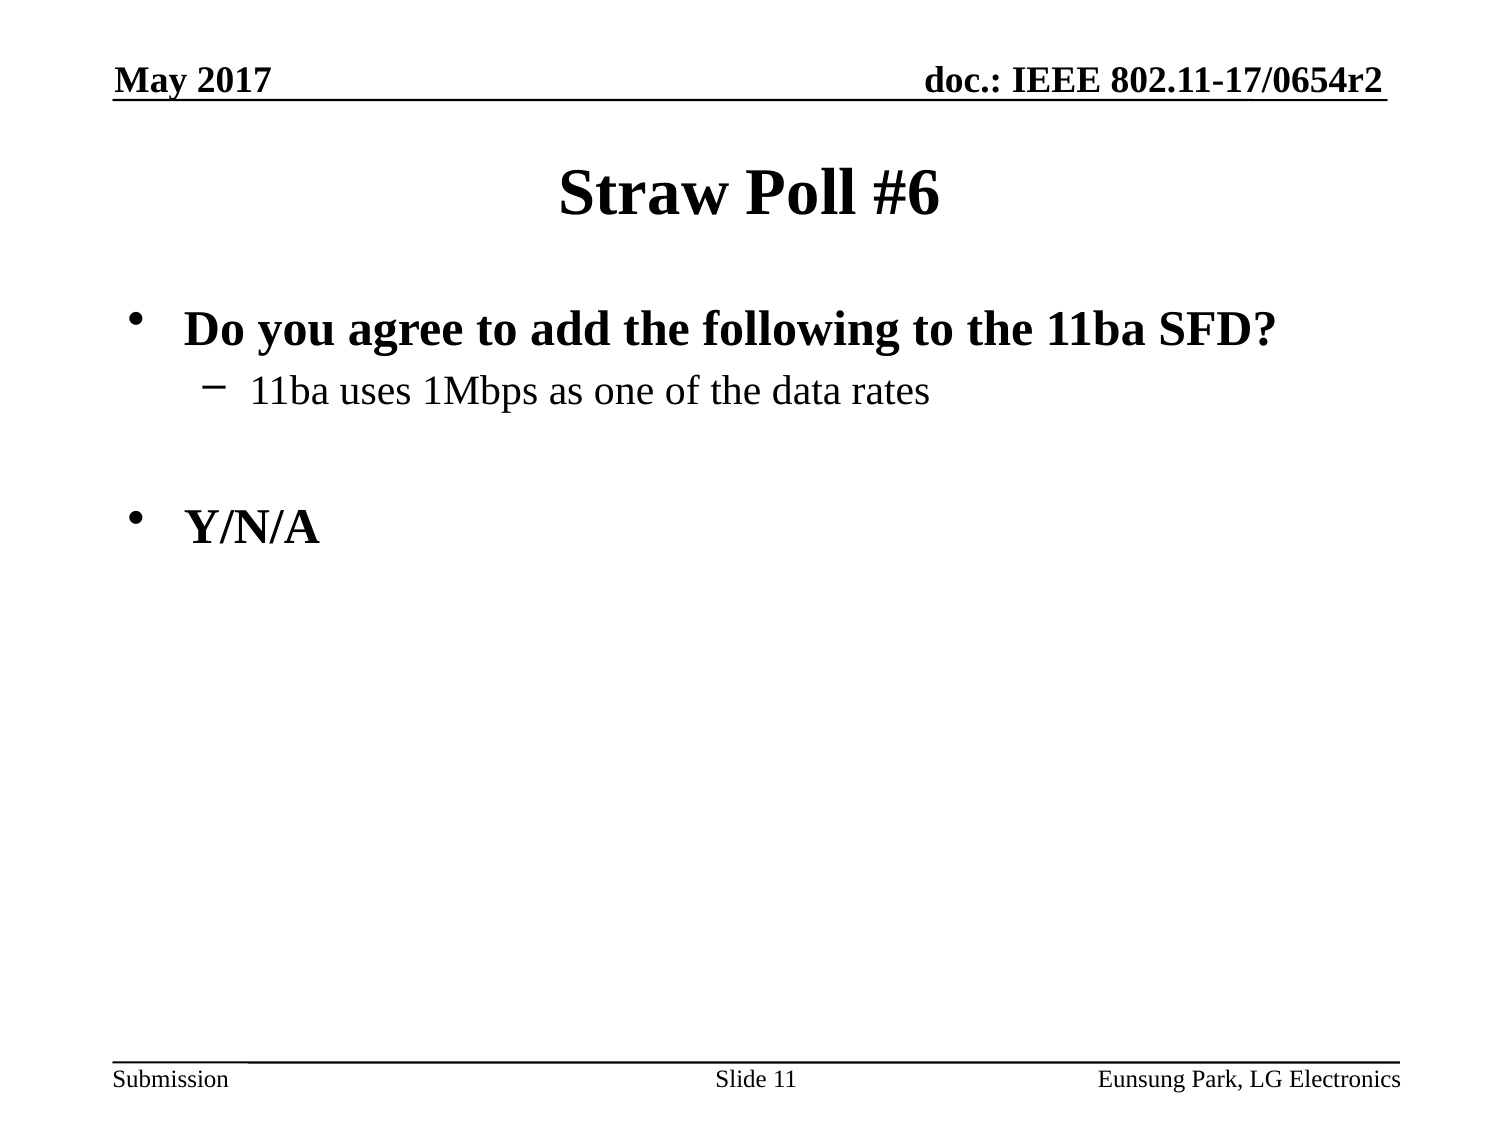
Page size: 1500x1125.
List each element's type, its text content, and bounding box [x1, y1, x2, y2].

list Do you agree to add the following to the 11ba SFD? 11ba uses 1Mbps as one of the data rates Y/N/A [112, 287, 1388, 1000]
slide_number Slide 11 [712, 1061, 800, 1093]
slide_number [114, 54, 274, 101]
footer Eunsung Park, LG Electronics [1038, 1061, 1402, 1093]
title Straw Poll #6 [112, 112, 1388, 263]
